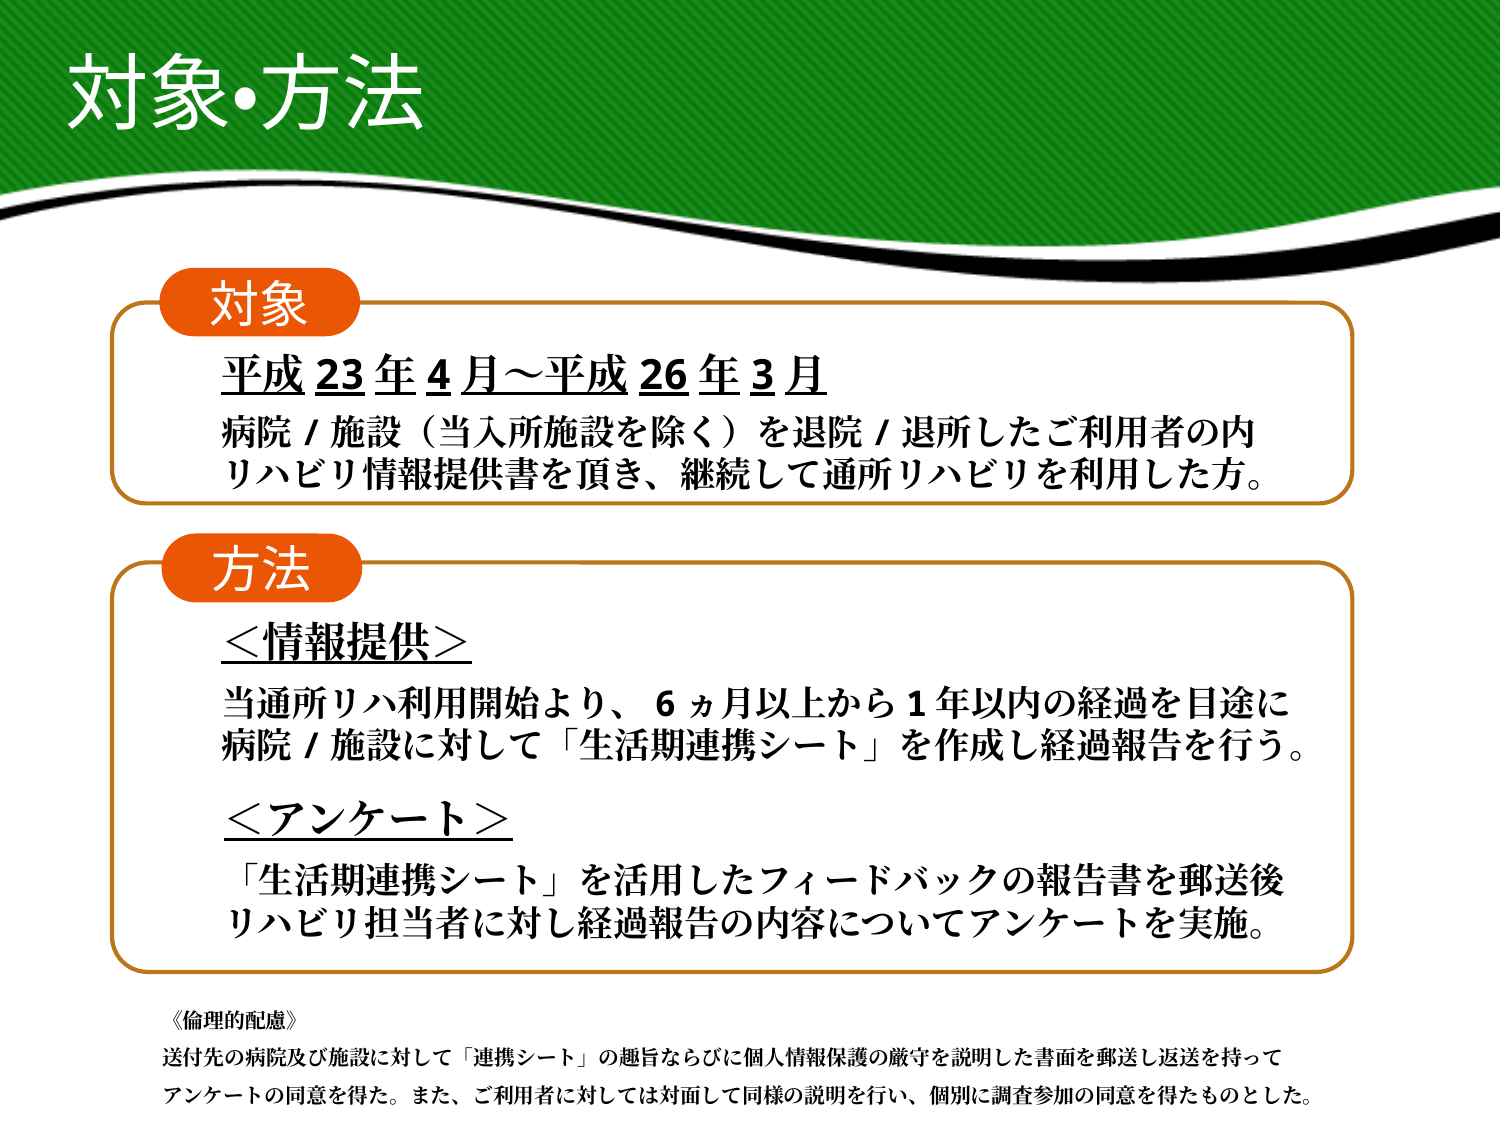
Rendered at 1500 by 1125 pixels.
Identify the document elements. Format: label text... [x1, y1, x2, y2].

text_box [0, 331, 1500, 1125]
picture [0, 0, 1500, 331]
text_box 《倫理的配慮》 送付先の病院及び施設に対して「連携シート」の趣旨ならびに個人情報保護の厳守を説明した書面を郵送し返送を持って アンケートの同意を得た。また、ご利用者に対しては対面して同様の説明を行い、個別に調査参加の同意を得たものとした。 [147, 987, 1341, 1115]
text_box [109, 300, 1355, 506]
text_box 対象 [157, 265, 363, 339]
text_box [109, 560, 1355, 975]
text_box 対象・方法 [50, 32, 442, 148]
text_box 方法 [159, 531, 365, 605]
